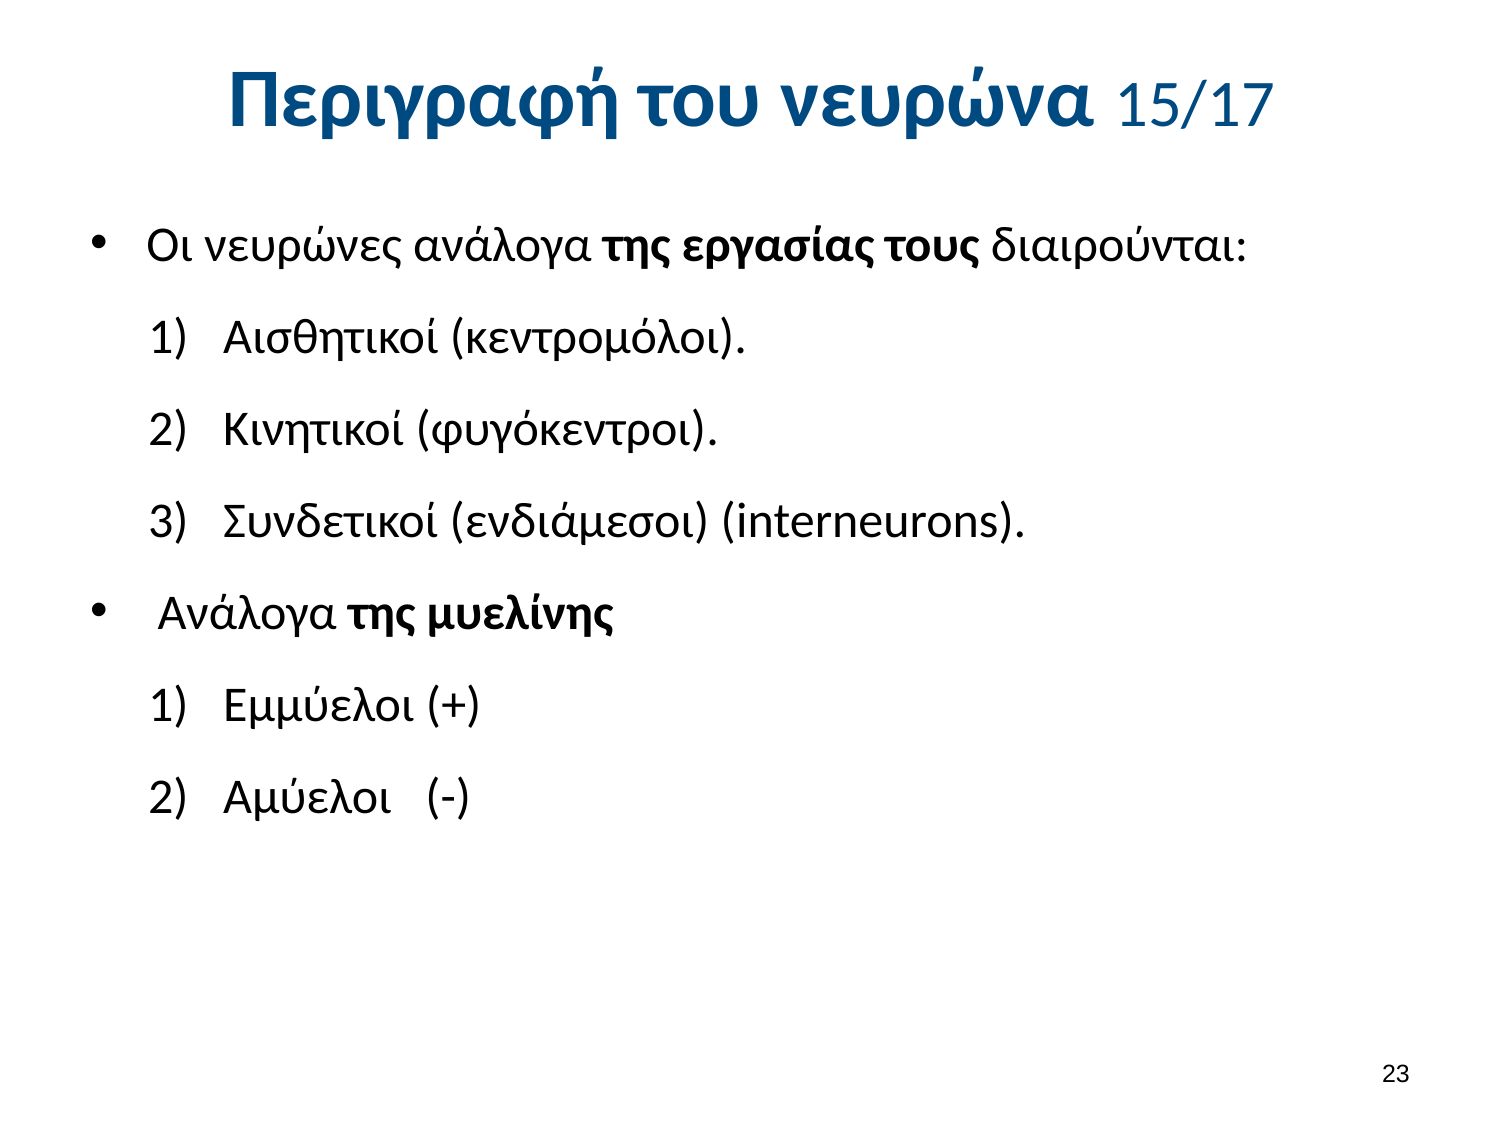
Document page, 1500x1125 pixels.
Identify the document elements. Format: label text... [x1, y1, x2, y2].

title Περιγραφή του νευρώνα 15/17 [76, 19, 1427, 169]
list Oι νευρώνες ανάλογα της εργασίας τους διαιρούνται: Αισθητικοί (κεντρομόλοι). Κινητικοί (φυγόκεντροι). Συνδετικοί (ενδιάμεσοι) (interneurons). Ανάλογα της μυελίνης Εμμύελοι (+) Αμύελοι (-) [75, 196, 1425, 1024]
slide_number 22 [1074, 1042, 1425, 1103]
